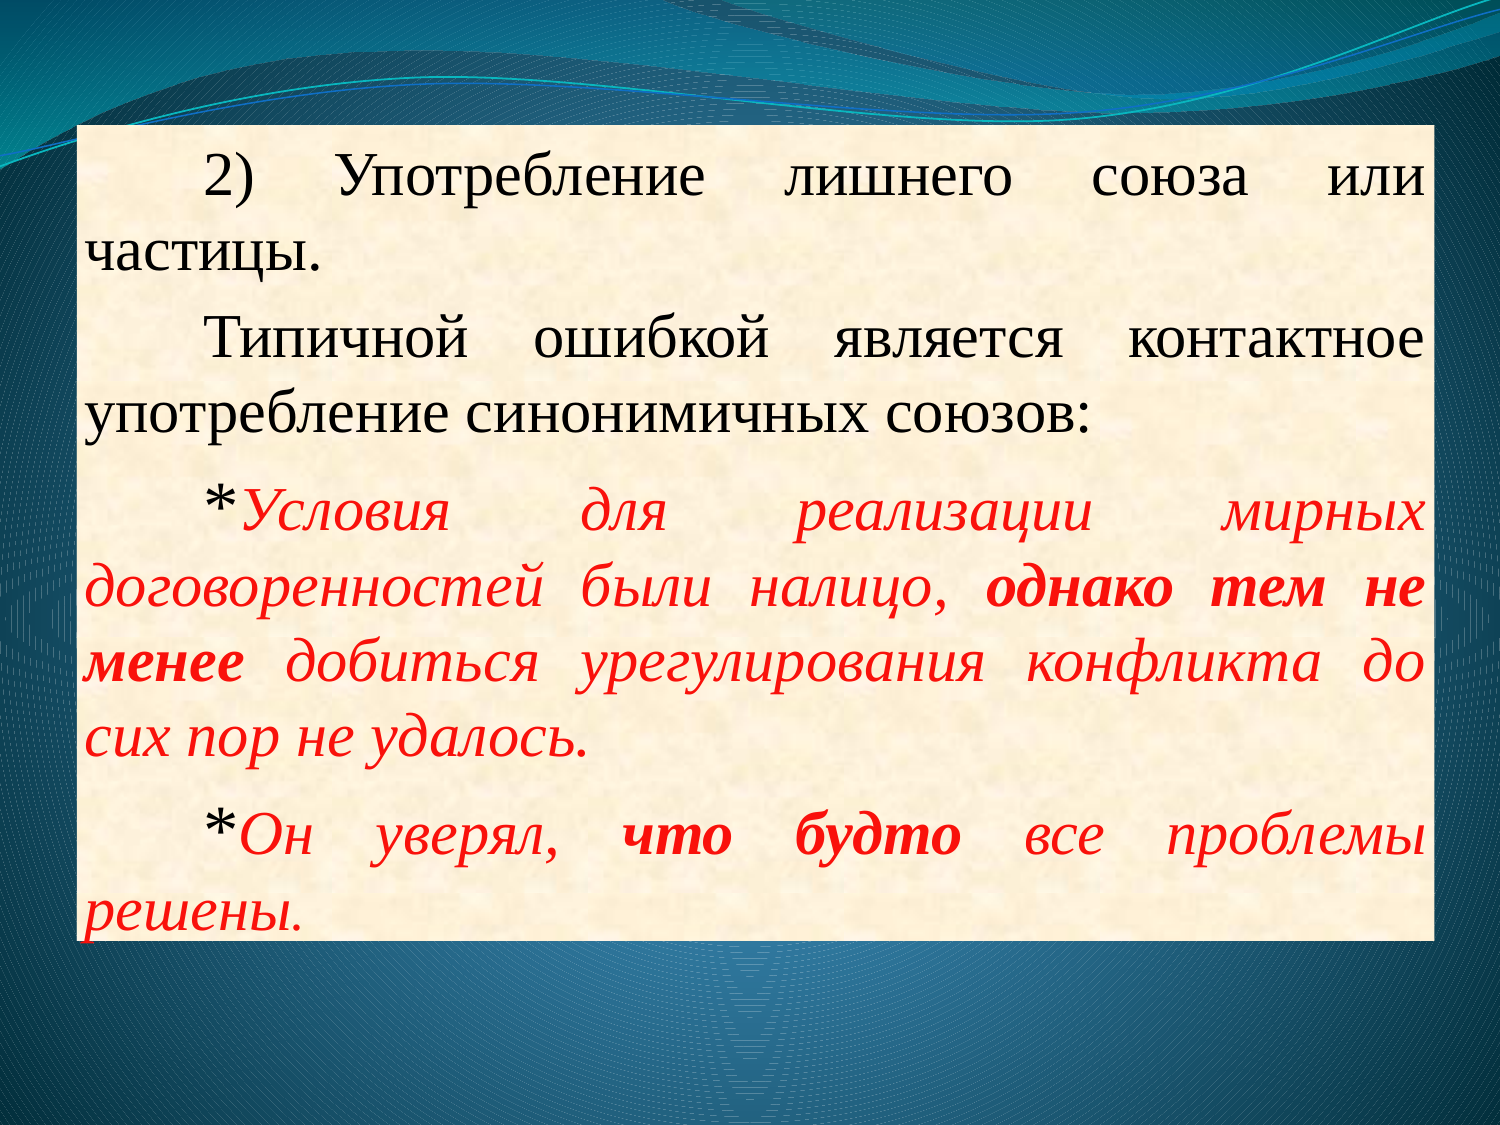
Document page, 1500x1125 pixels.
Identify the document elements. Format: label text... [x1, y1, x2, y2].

list 2) Употребление лишнего союза или частицы. Типичной ошибкой является контактное употребление синонимичных союзов: *Условия для реализации мирных договоренностей были налицо, однако тем не менее добиться урегулирования конфликта до сих пор не удалось. *Он уверял, что будто все проблемы решены. [76, 125, 1435, 941]
